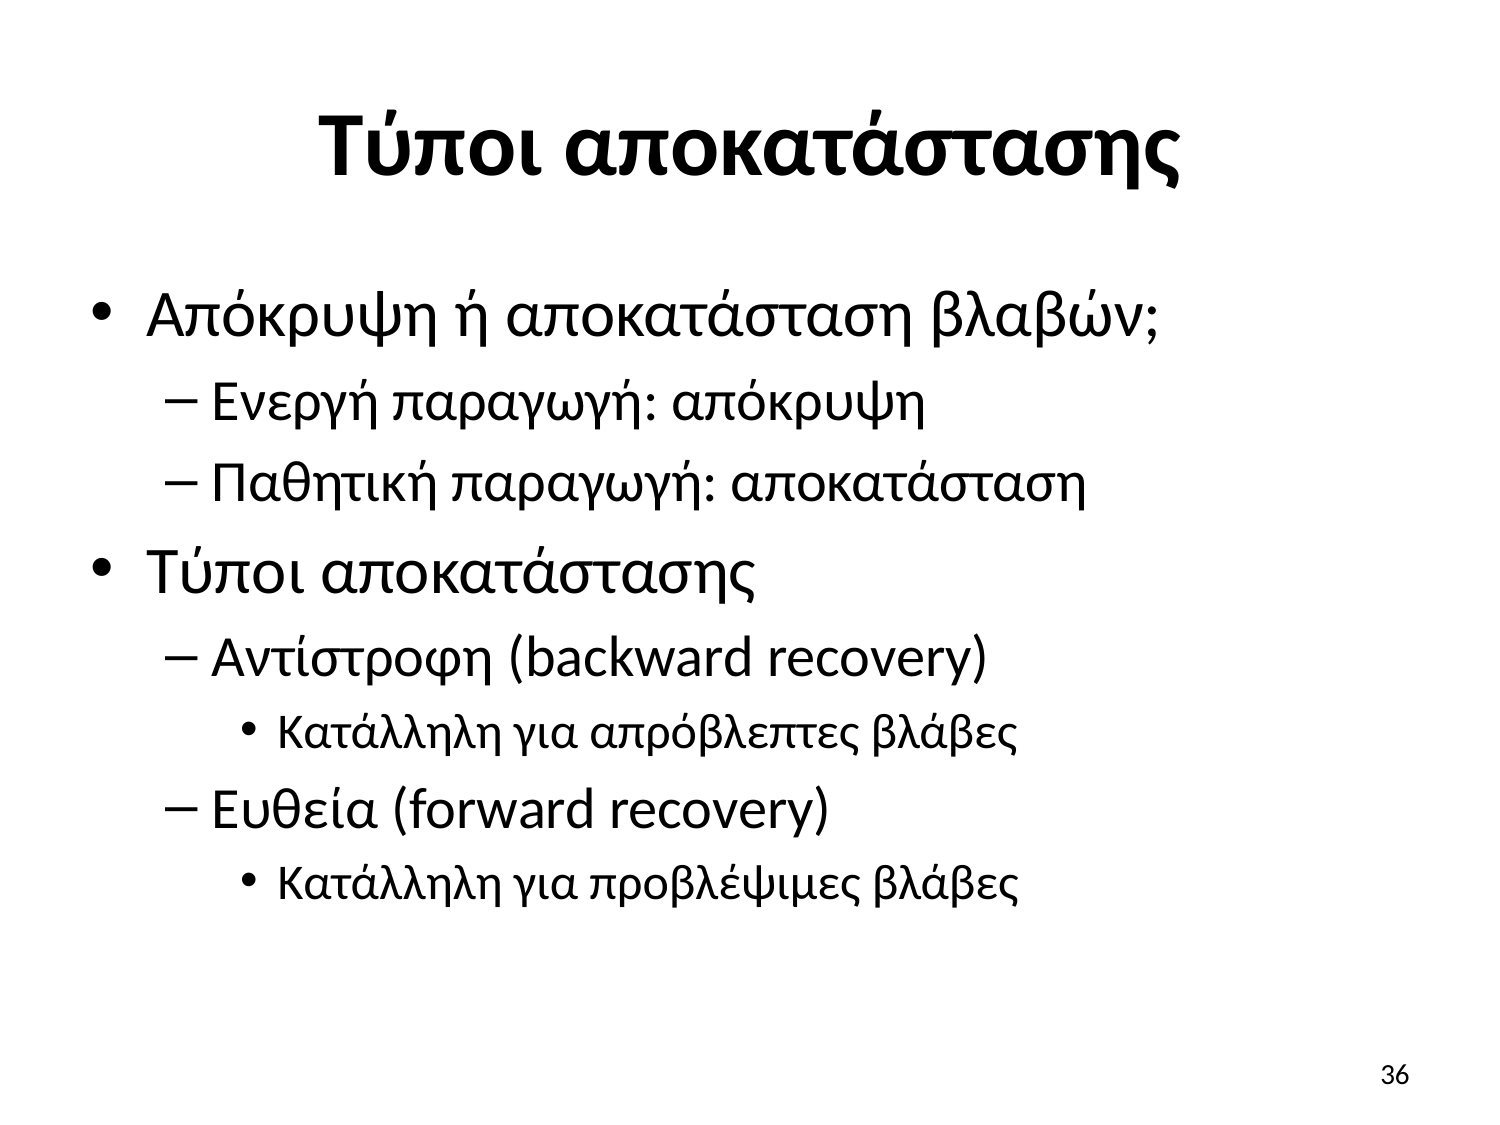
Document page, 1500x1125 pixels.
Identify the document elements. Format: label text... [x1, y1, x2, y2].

slide_number 36 [1074, 1042, 1425, 1103]
title Τύποι αποκατάστασης [75, 45, 1425, 233]
list Απόκρυψη ή αποκατάσταση βλαβών; Ενεργή παραγωγή: απόκρυψη Παθητική παραγωγή: αποκατάσταση Τύποι αποκατάστασης Αντίστροφη (backward recovery) Κατάλληλη για απρόβλεπτες βλάβες Ευθεία (forward recovery) Κατάλληλη για προβλέψιμες βλάβες [75, 262, 1425, 1005]
